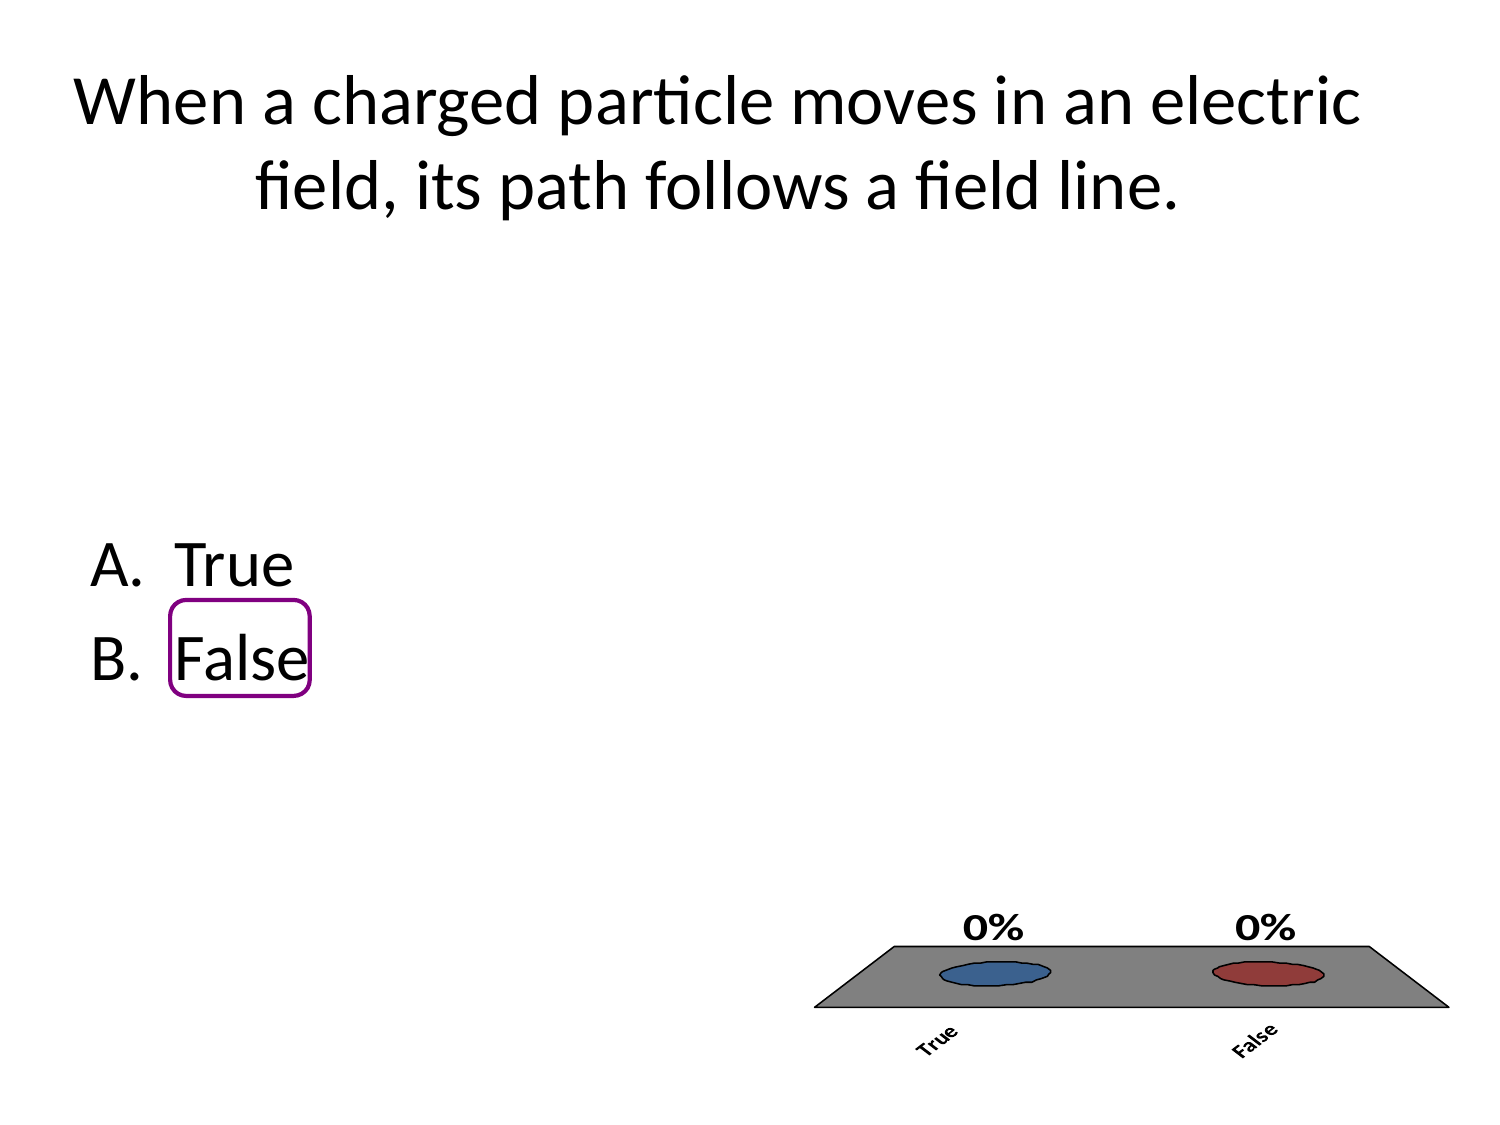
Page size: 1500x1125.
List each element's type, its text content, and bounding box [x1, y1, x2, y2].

list True False [75, 512, 734, 1005]
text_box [739, 462, 1490, 1107]
text_box [168, 597, 312, 699]
title When a charged particle moves in an electric field, its path follows a field line. [12, 45, 1425, 233]
